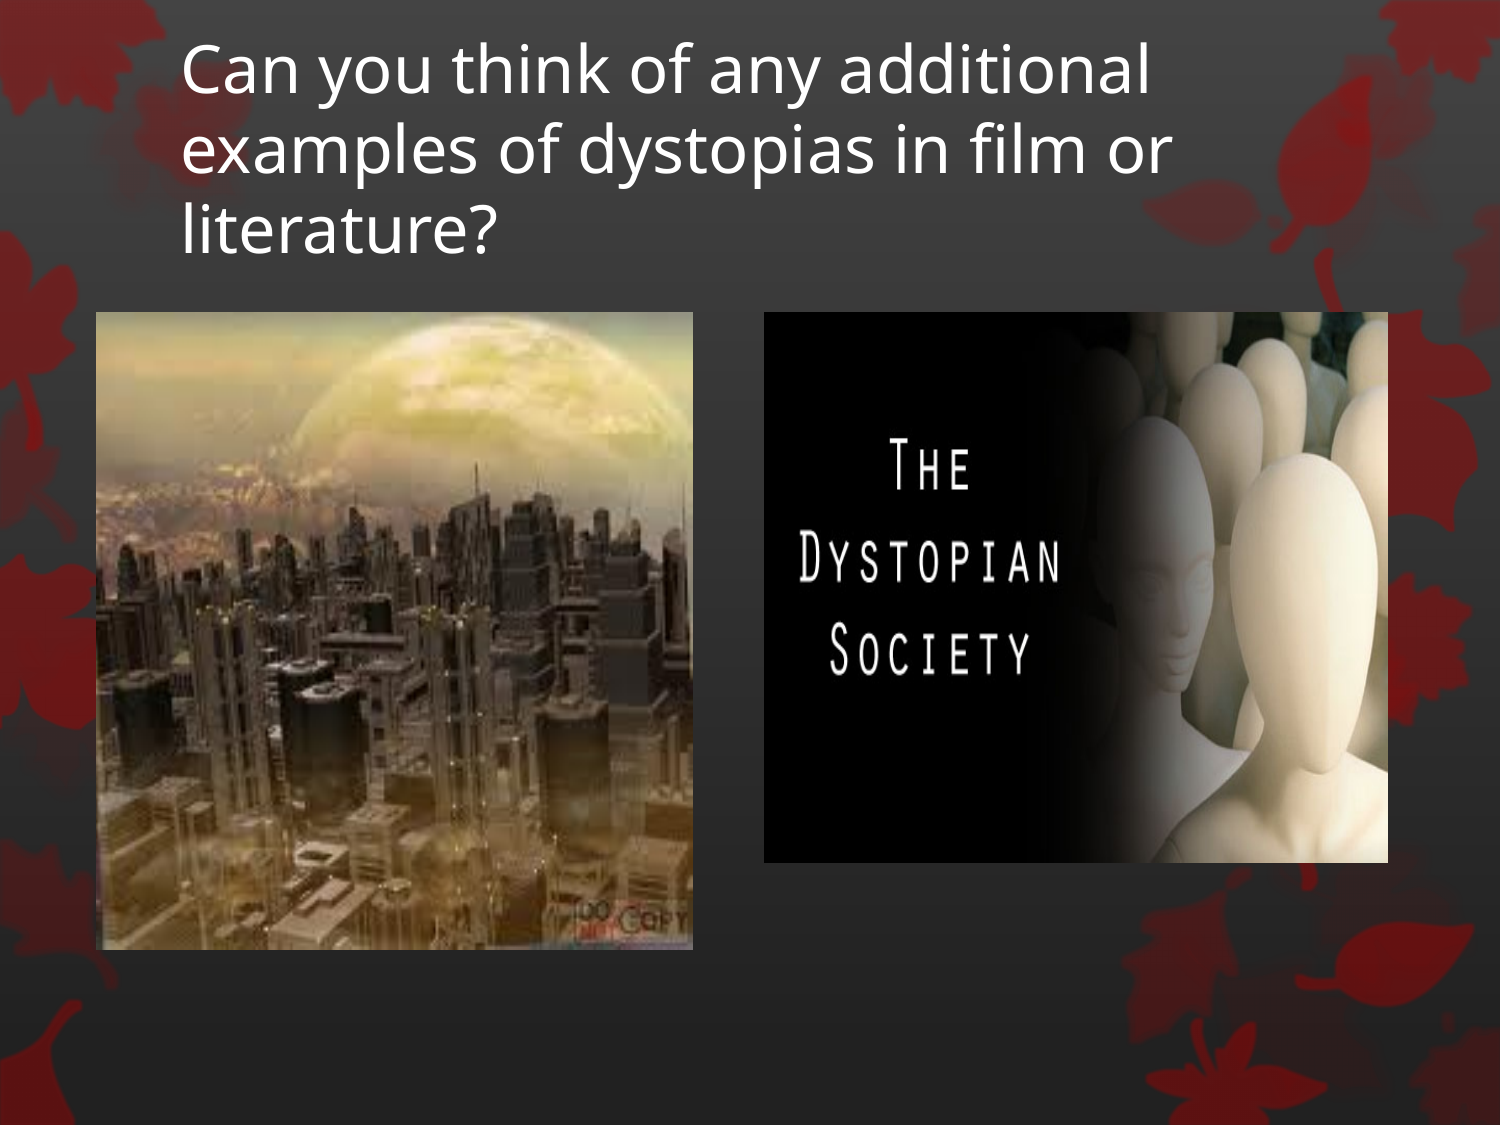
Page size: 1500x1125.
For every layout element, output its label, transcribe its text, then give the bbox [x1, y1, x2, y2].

title Can you think of any additional examples of dystopias in film or literature? [165, 110, 1334, 263]
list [764, 311, 1388, 863]
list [95, 311, 694, 951]
